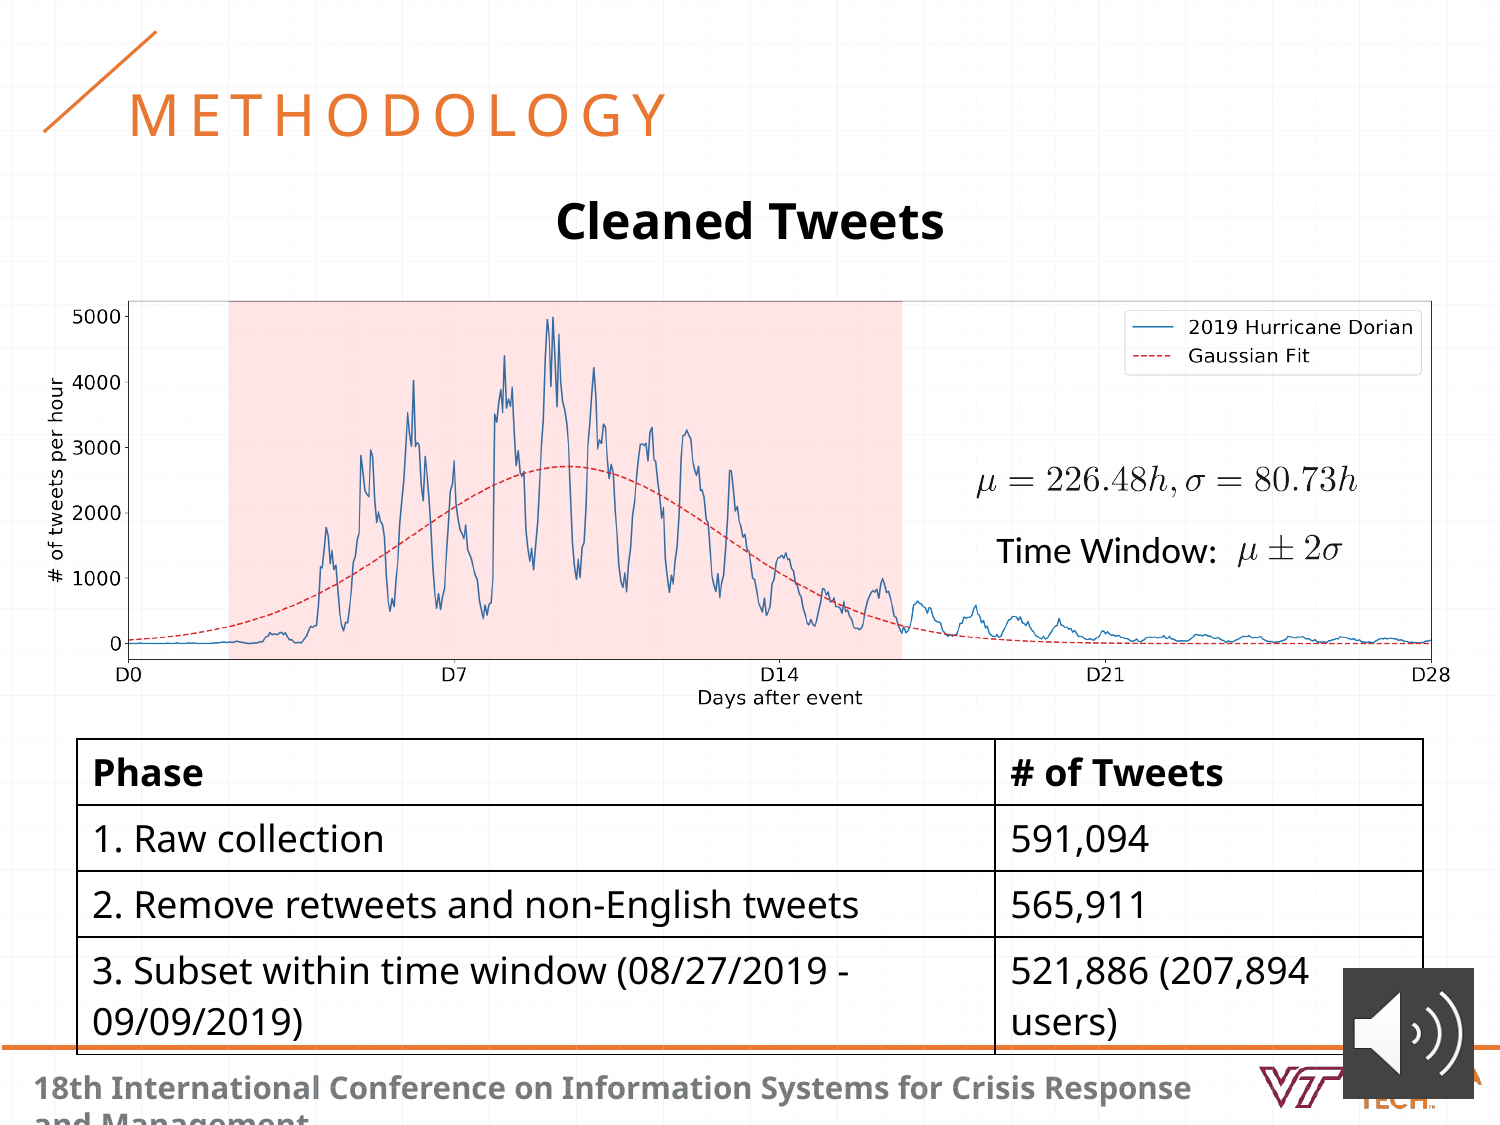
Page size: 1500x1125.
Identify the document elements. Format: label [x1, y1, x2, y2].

picture [0, 0, 1500, 1125]
text_box [988, 518, 1350, 580]
text_box [43, 31, 157, 133]
